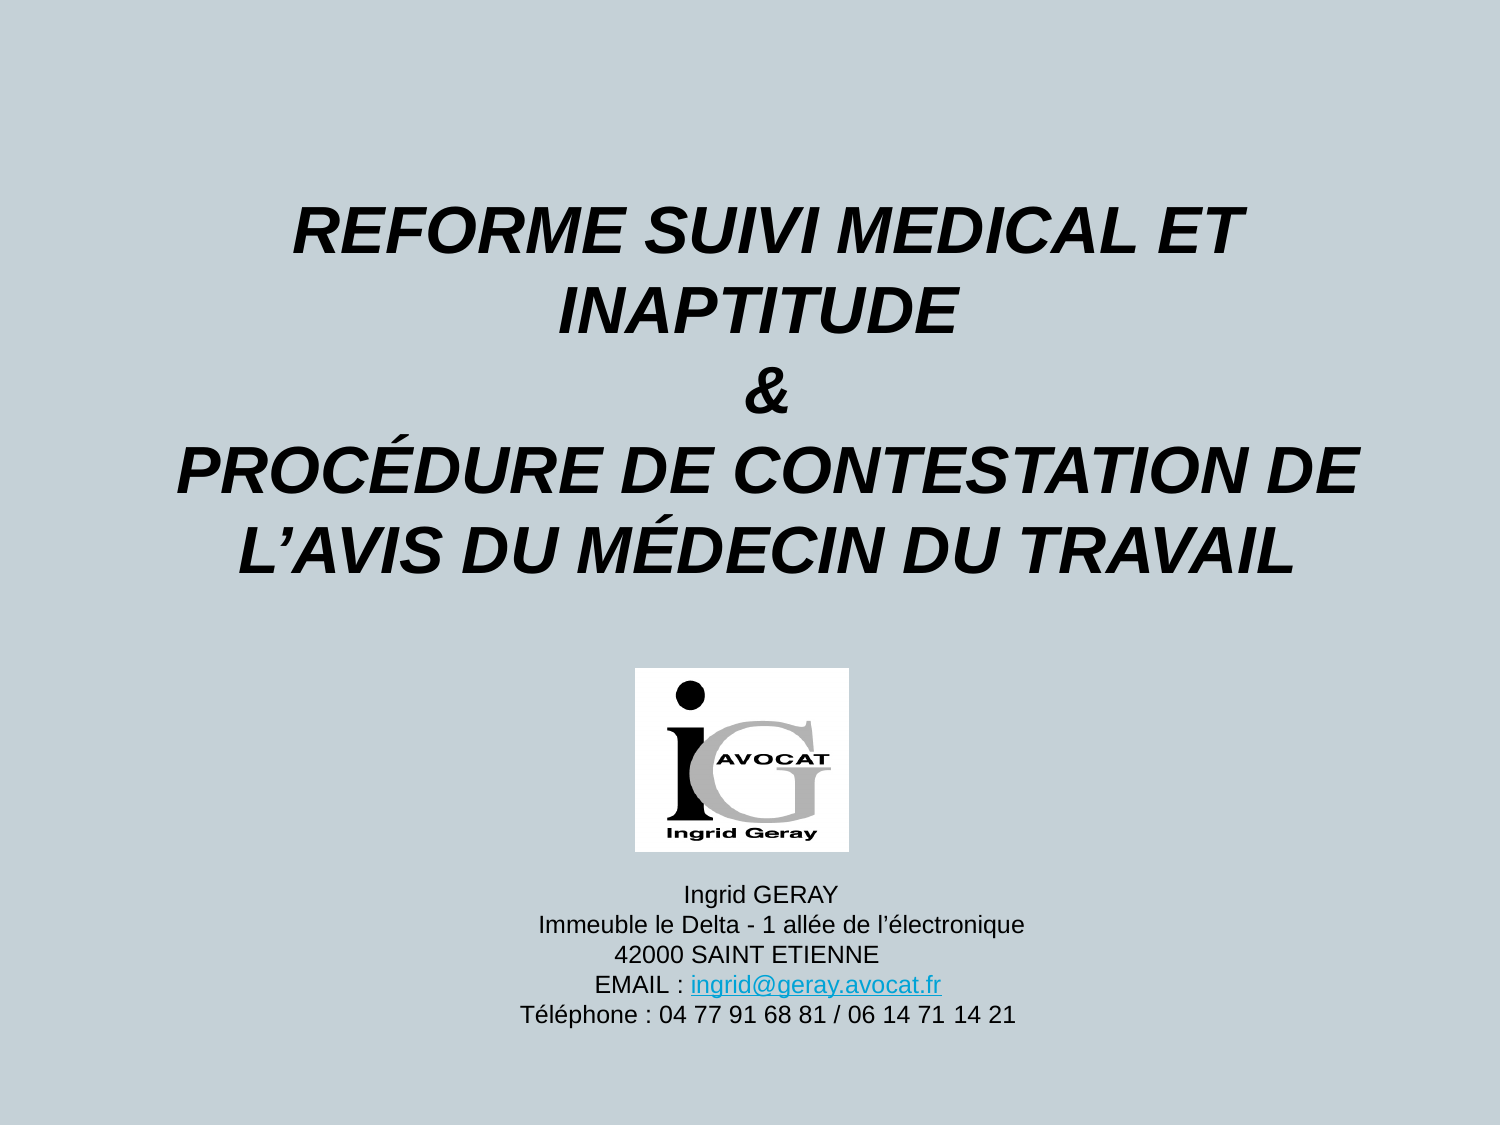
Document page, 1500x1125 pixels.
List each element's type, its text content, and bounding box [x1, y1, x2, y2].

text_box Ingrid GERAY Immeuble le Delta - 1 allée de l’électronique 42000 SAINT ETIENNE Email : ingrid@geray.avocat.fr Téléphone : 04 77 91 68 81 / 06 14 71 14 21 [481, 721, 1055, 1125]
text_box REFORME SUIVI MEDICAL ET INAPTITUDE & PROCÉDURE DE CONTESTATION DE L’AVIS DU MÉDECIN DU TRAVAIL [131, 179, 1405, 595]
picture [634, 668, 849, 852]
